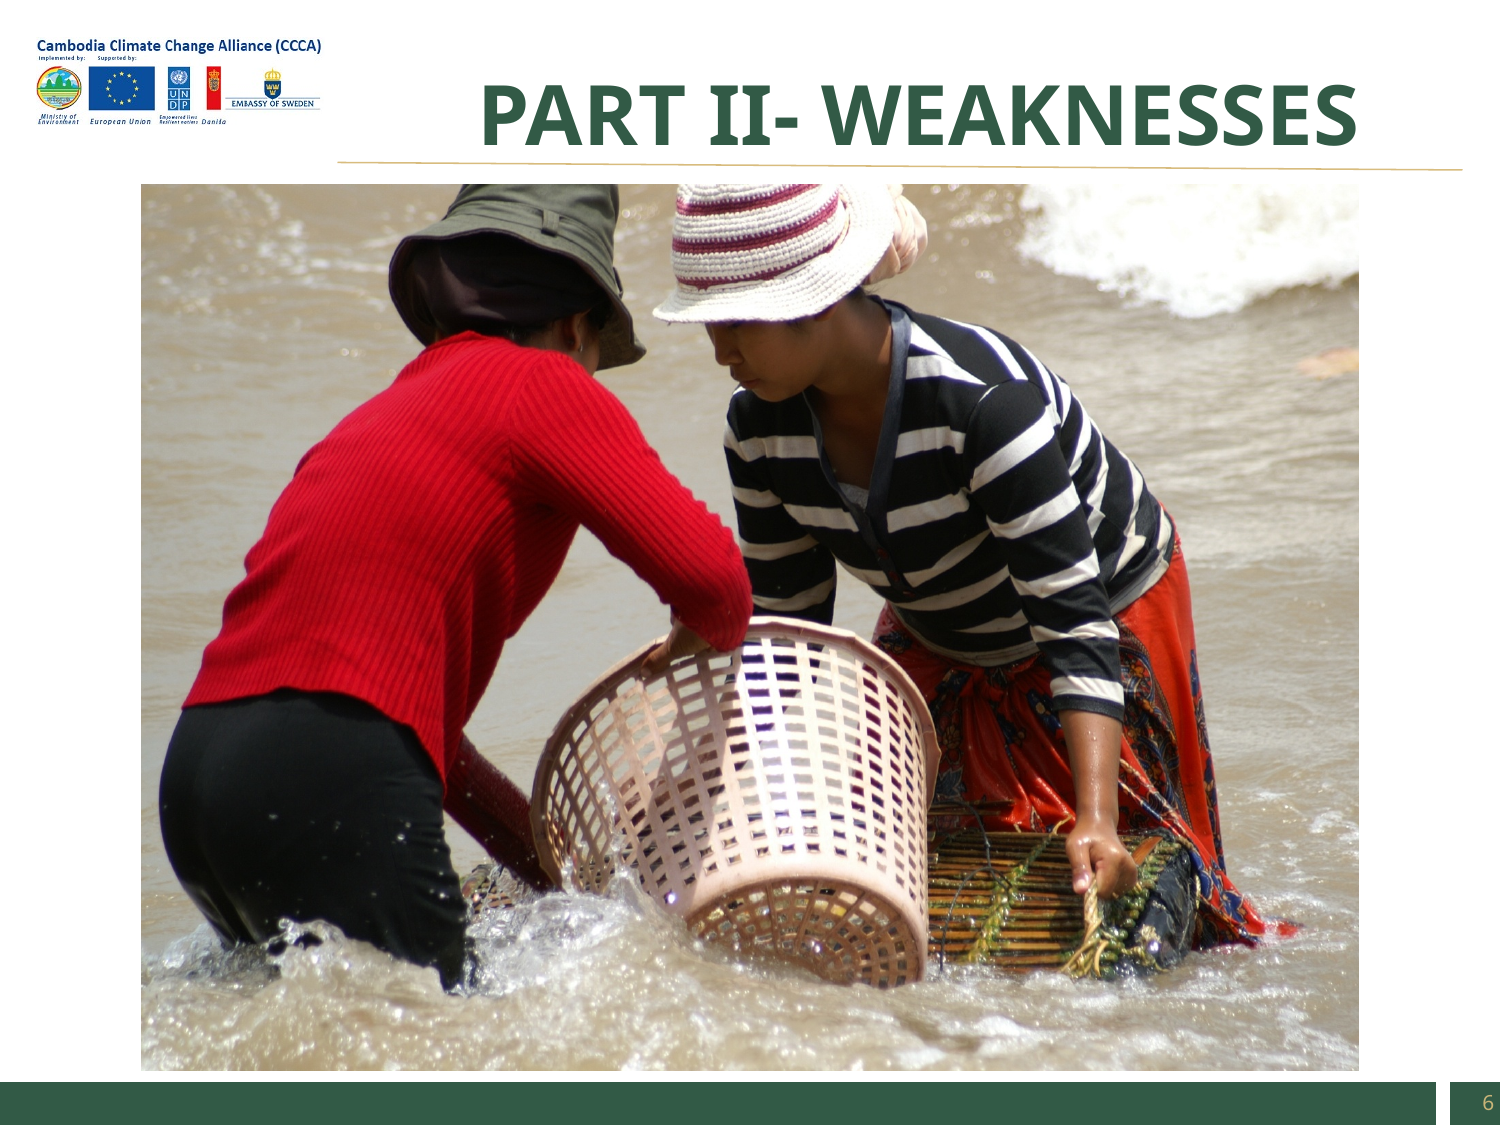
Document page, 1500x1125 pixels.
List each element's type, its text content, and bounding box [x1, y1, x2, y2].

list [140, 184, 1360, 1071]
title PART II- WEAKNESSES [337, 0, 1500, 163]
picture [36, 37, 325, 125]
footer [0, 1082, 1436, 1125]
slide_number 6 [1450, 1082, 1500, 1125]
